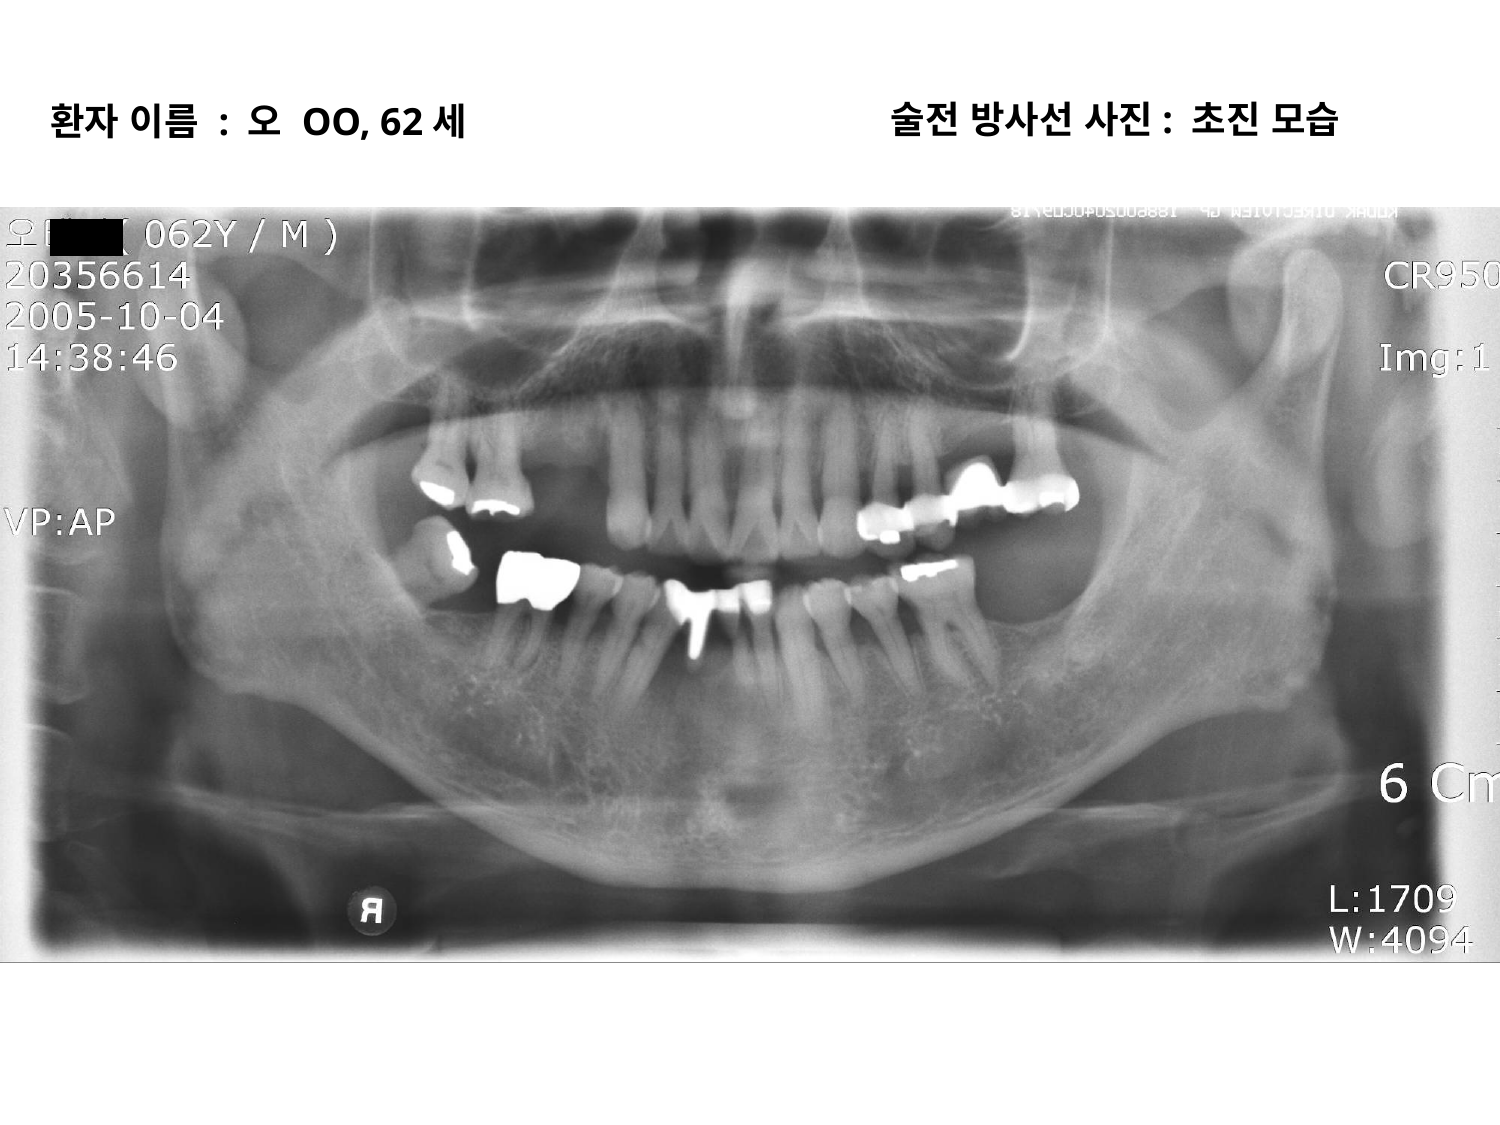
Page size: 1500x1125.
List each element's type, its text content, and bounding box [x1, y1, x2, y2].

text_box 술전 방사선 사진: 초진 모습 [876, 88, 1356, 149]
picture [0, 207, 1500, 963]
text_box 환자 이름 : 오 OO, 62세 [35, 90, 482, 150]
